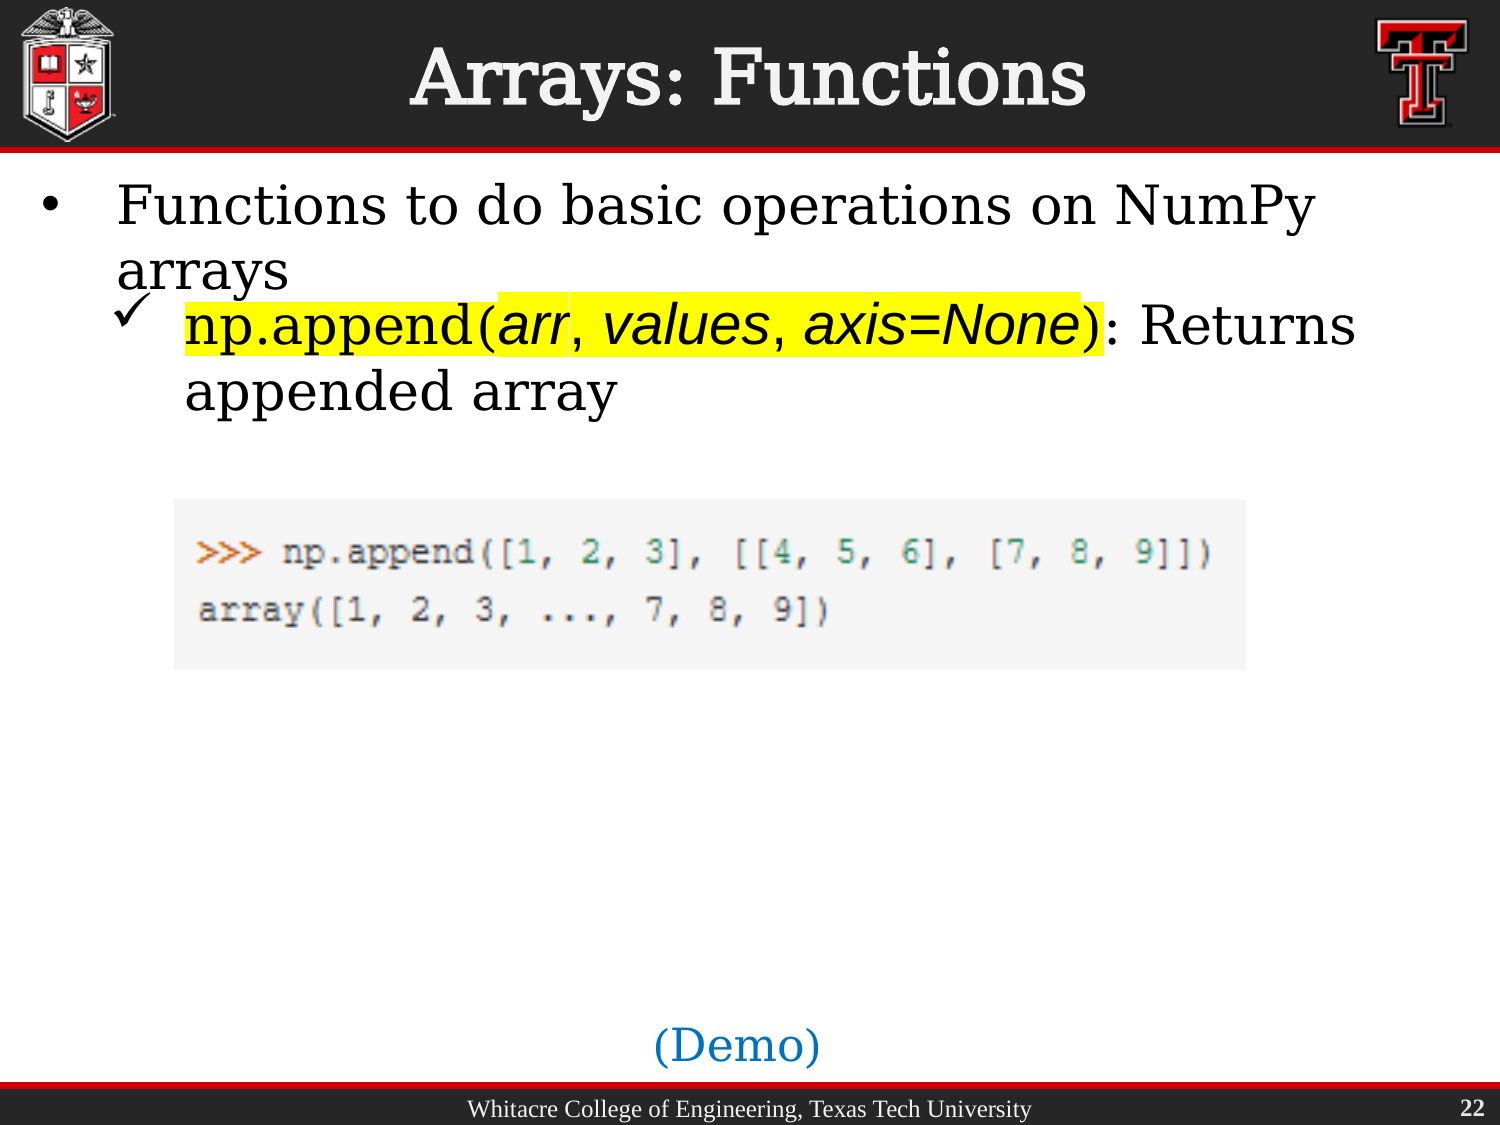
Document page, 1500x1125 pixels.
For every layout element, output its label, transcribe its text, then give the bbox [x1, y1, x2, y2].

text_box Functions to do basic operations on NumPy arrays [26, 163, 1394, 308]
picture [21, 7, 116, 142]
picture [174, 481, 1247, 695]
text_box (Demo) [635, 1007, 839, 1078]
picture [1373, 14, 1472, 128]
text_box np.append(arr, values, axis=None): Returns appended array [94, 278, 1406, 429]
title Arrays: Functions [151, 6, 1349, 141]
slide_number 22 [1392, 1086, 1500, 1125]
